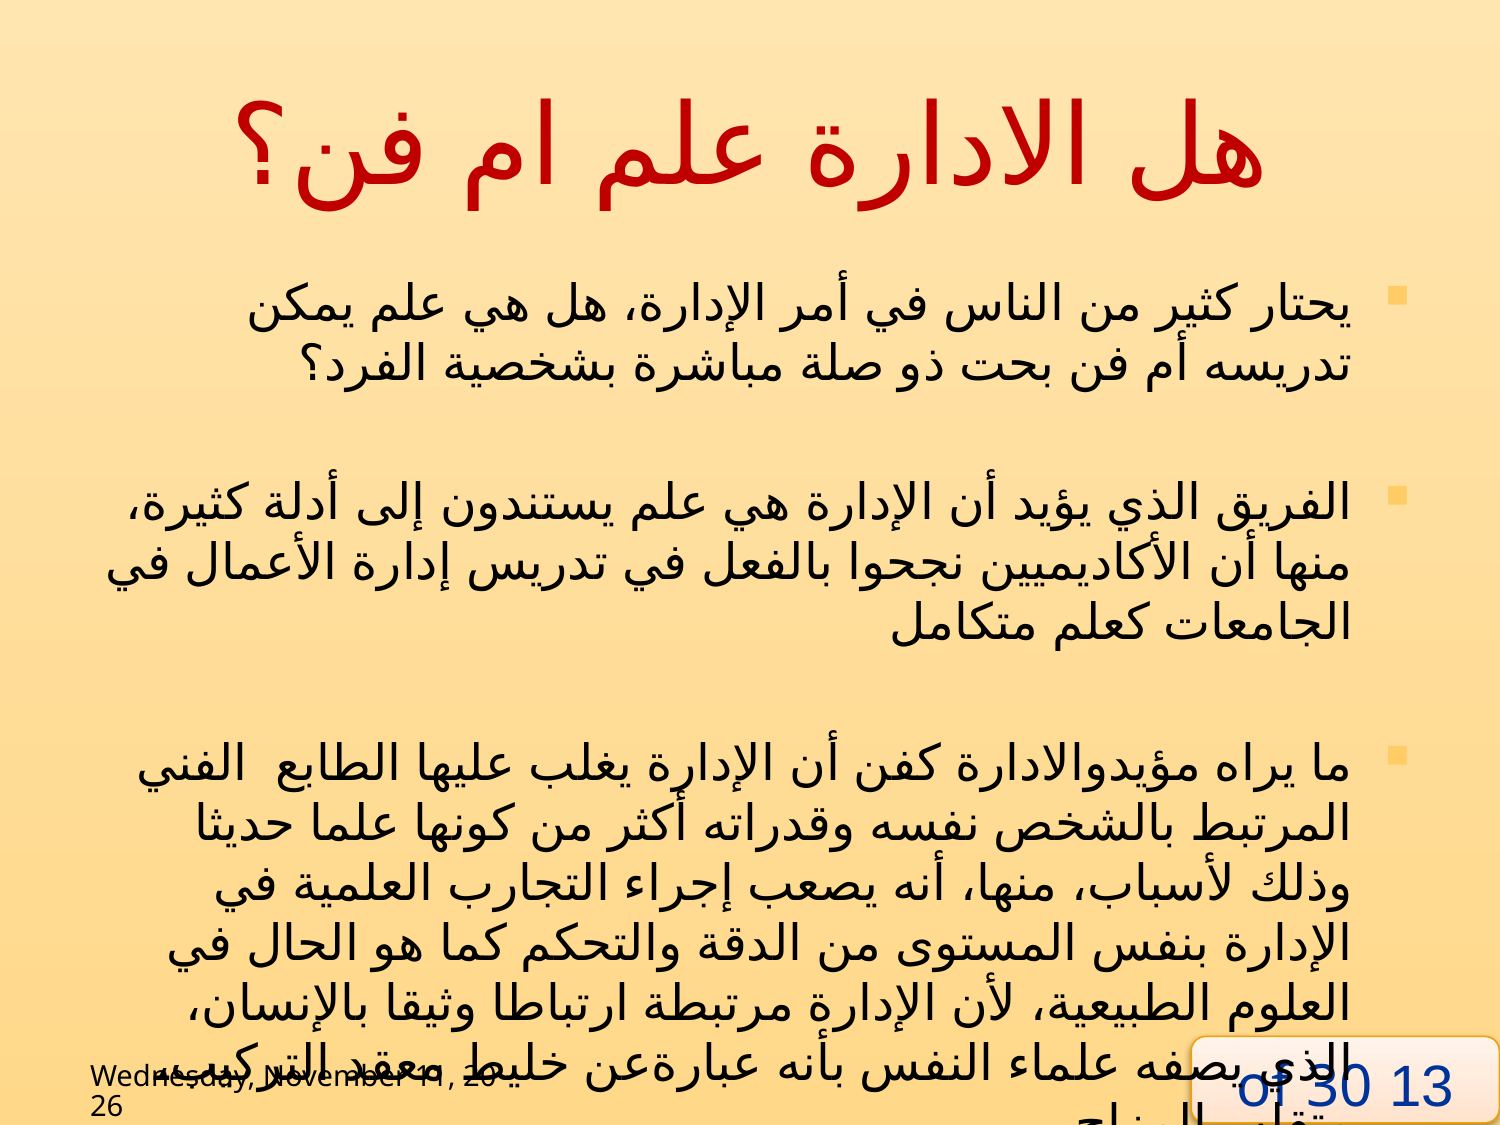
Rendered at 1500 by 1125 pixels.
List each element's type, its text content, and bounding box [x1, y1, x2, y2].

list يحتار كثير من الناس في أمر الإدارة، هل هي علم يمكن تدريسه أم فن بحت ذو صلة مباشرة بشخصية الفرد؟ الفريق الذي يؤيد أن الإدارة هي علم يستندون إلى أدلة كثيرة، منها أن الأكاديميين نجحوا بالفعل في تدريس إدارة الأعمال في الجامعات كعلم متكامل ما يراه مؤيدوالادارة كفن أن الإدارة يغلب عليها الطابع الفني المرتبط بالشخص نفسه وقدراته أكثر من كونها علما حديثا وذلك لأسباب، منها، أنه يصعب إجراء التجارب العلمية في الإدارة بنفس المستوى من الدقة والتحكم كما هو الحال في العلوم الطبيعية، لأن الإدارة مرتبطة ارتباطا وثيقا بالإنسان، الذي يصفه علماء النفس بأنه عبارةعن خليط معقد التركيب، متقلب المزاج [74, 262, 1426, 1006]
title هل الادارة علم ام فن؟ [74, 45, 1426, 234]
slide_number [74, 1029, 514, 1106]
